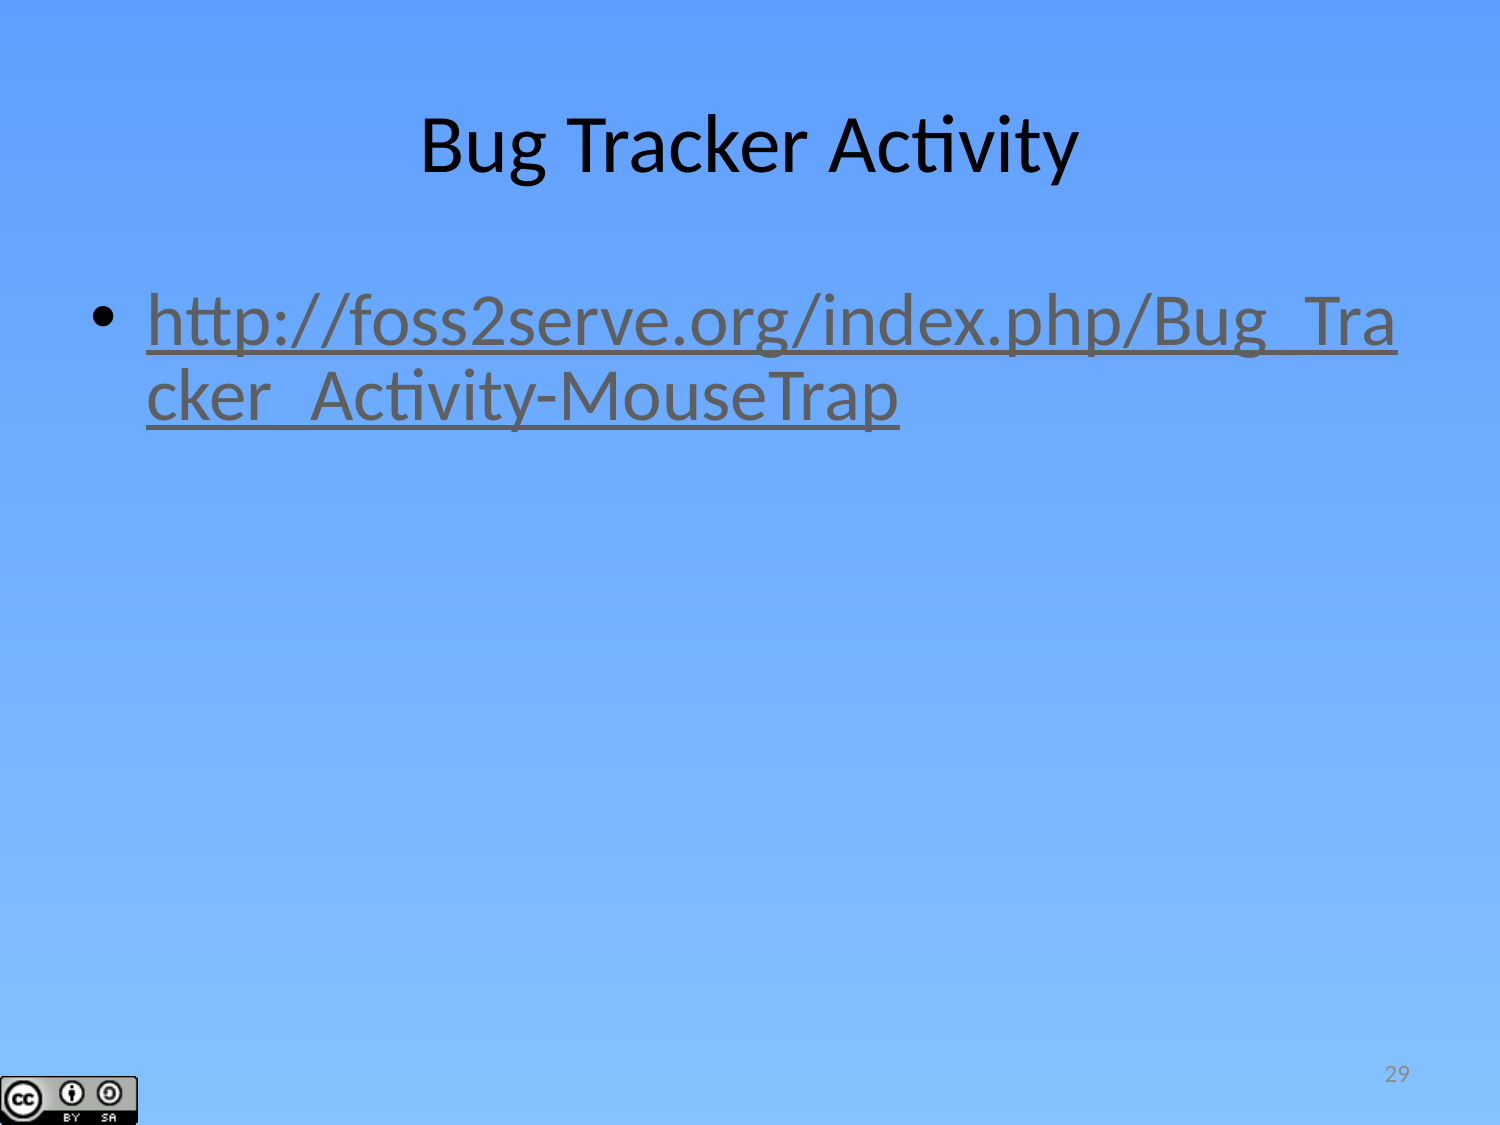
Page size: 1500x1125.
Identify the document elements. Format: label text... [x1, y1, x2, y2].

slide_number 29 [1074, 1042, 1425, 1103]
picture [0, 1076, 138, 1125]
title Bug Tracker Activity [74, 44, 1426, 233]
list http://foss2serve.org/index.php/Bug_Tracker_Activity-MouseTrap [74, 262, 1426, 1006]
